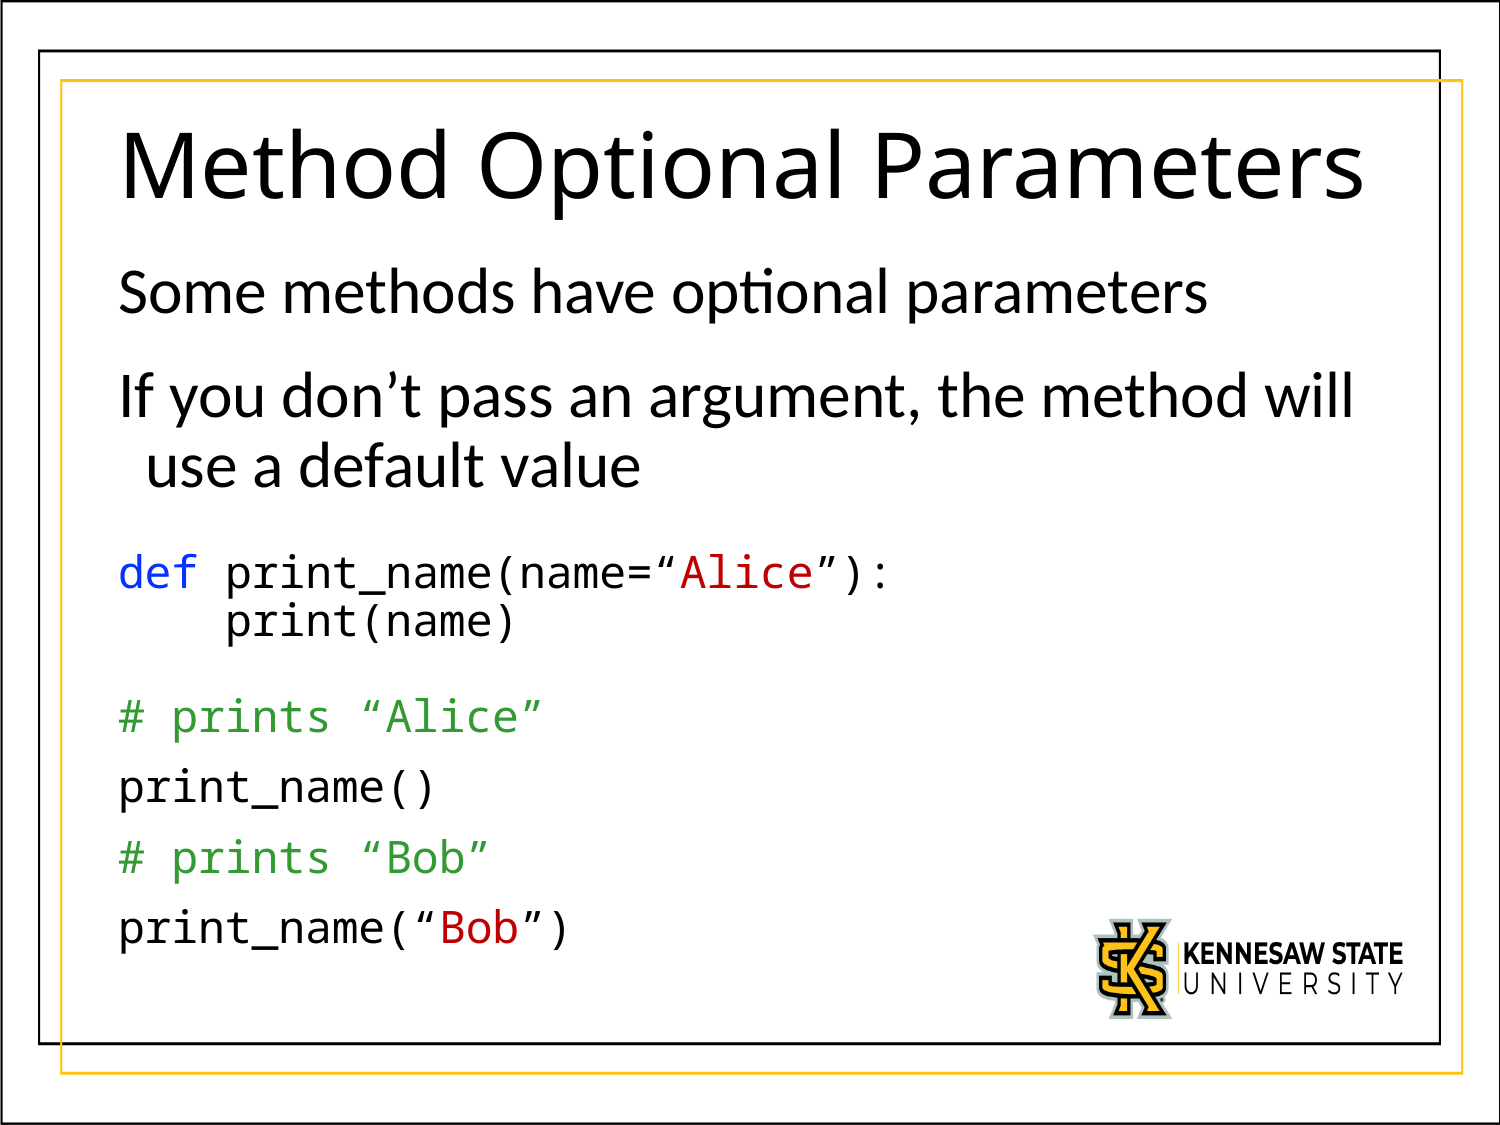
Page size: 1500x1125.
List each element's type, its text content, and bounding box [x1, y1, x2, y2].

title Method Optional Parameters [103, 59, 1397, 249]
text_box [3, 363, 1497, 439]
list Some methods have optional parameters If you don’t pass an argument, the method will use a default value def print_name(name=“Alice”): print(name) # prints “Alice” print_name() # prints “Bob” print_name(“Bob”) [103, 439, 1397, 964]
picture [0, 0, 1500, 1125]
list Some methods have optional parameters If you don’t pass an argument, the method will use a default value def print_name(name=“Alice”): print(name) # prints “Alice” print_name() # prints “Bob” print_name(“Bob”) [103, 249, 1397, 363]
